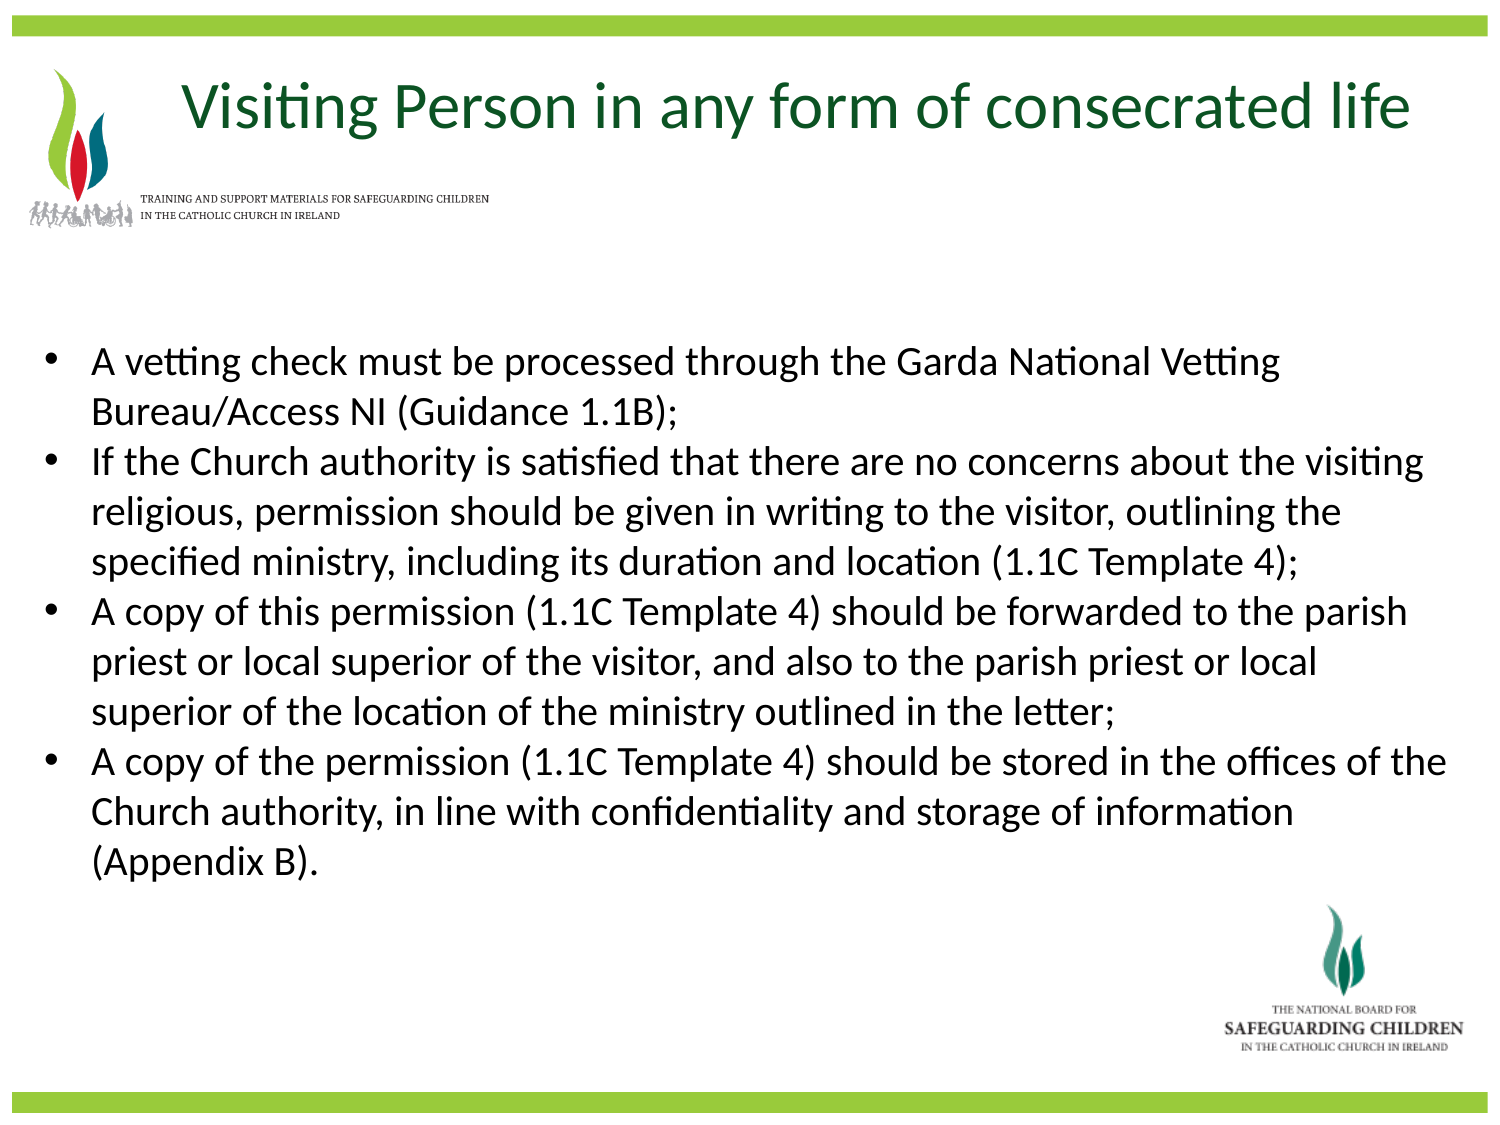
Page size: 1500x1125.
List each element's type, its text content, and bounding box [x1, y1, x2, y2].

text_box A vetting check must be processed through the Garda National Vetting Bureau/Access NI (Guidance 1.1B); If the Church authority is satisfied that there are no concerns about the visiting religious, permission should be given in writing to the visitor, outlining the specified ministry, including its duration and location (1.1C Template 4); A copy of this permission (1.1C Template 4) should be forwarded to the parish priest or local superior of the visitor, and also to the parish priest or local superior of the location of the ministry outlined in the letter; A copy of the permission (1.1C Template 4) should be stored in the offices of the Church authority, in line with confidentiality and storage of information (Appendix B). [29, 326, 1471, 892]
text_box Visiting Person in any form of consecrated life [166, 54, 1428, 150]
